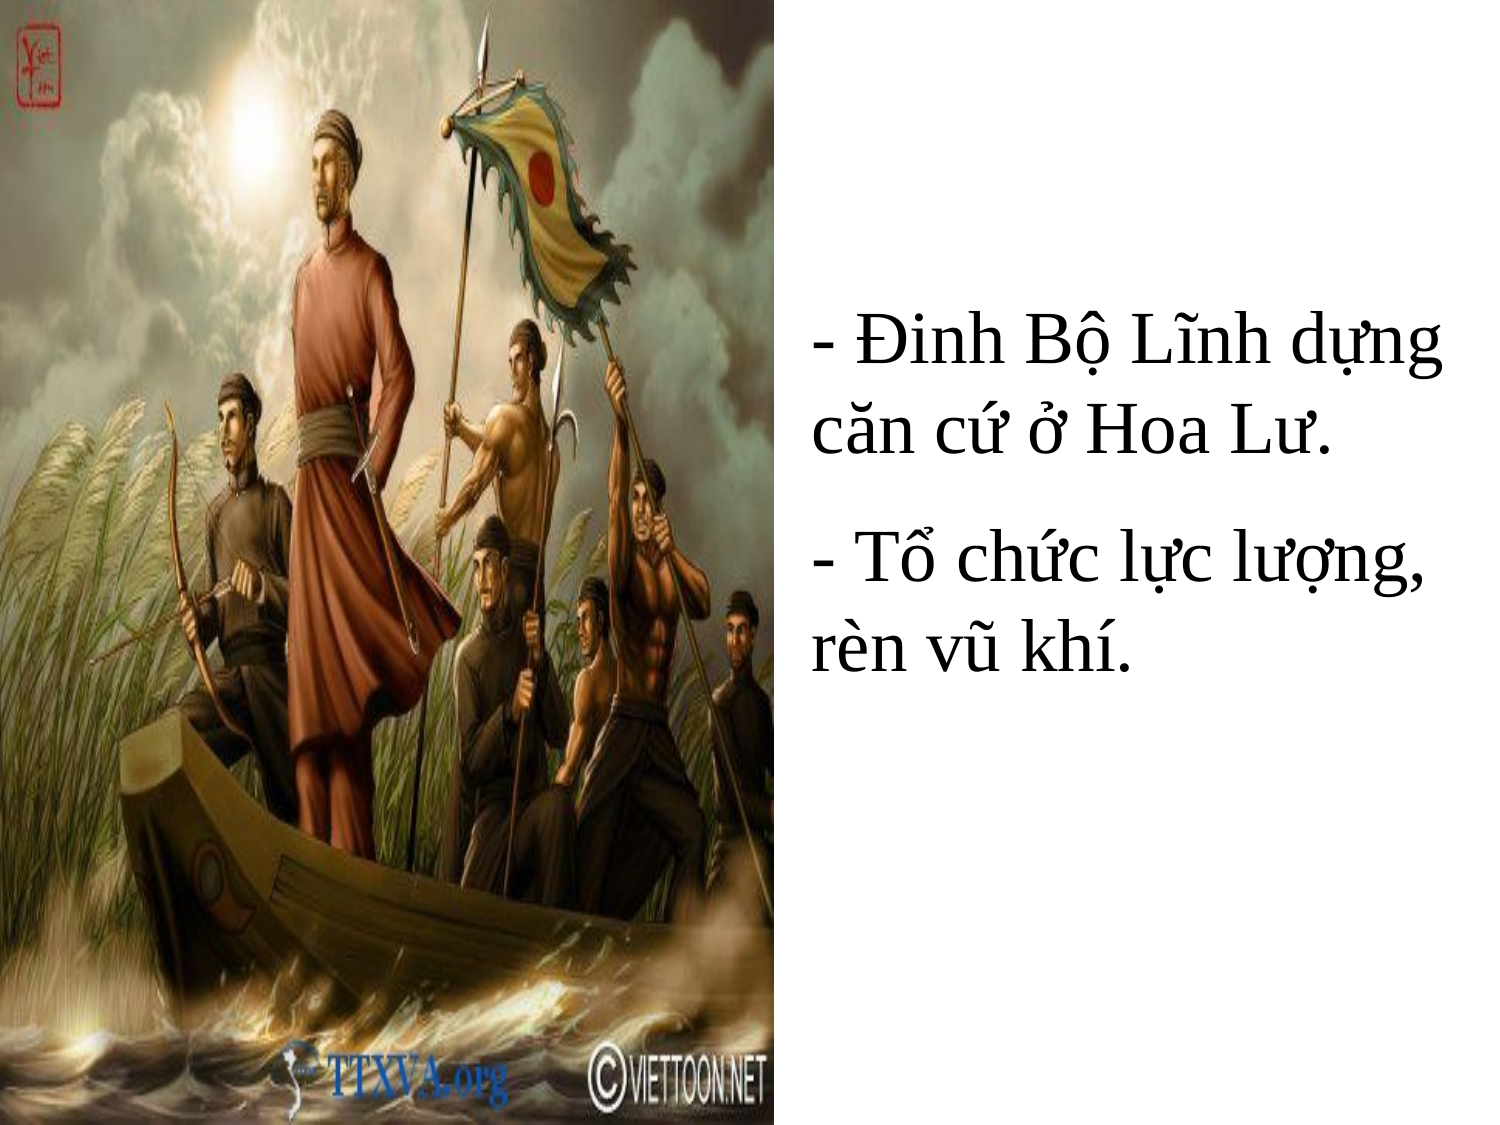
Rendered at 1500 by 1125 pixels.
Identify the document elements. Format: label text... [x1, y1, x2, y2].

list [0, 0, 774, 1125]
text_box - Đinh Bộ Lĩnh dựng căn cứ ở Hoa Lư. - Tổ chức lực lượng, rèn vũ khí. [797, 281, 1461, 694]
